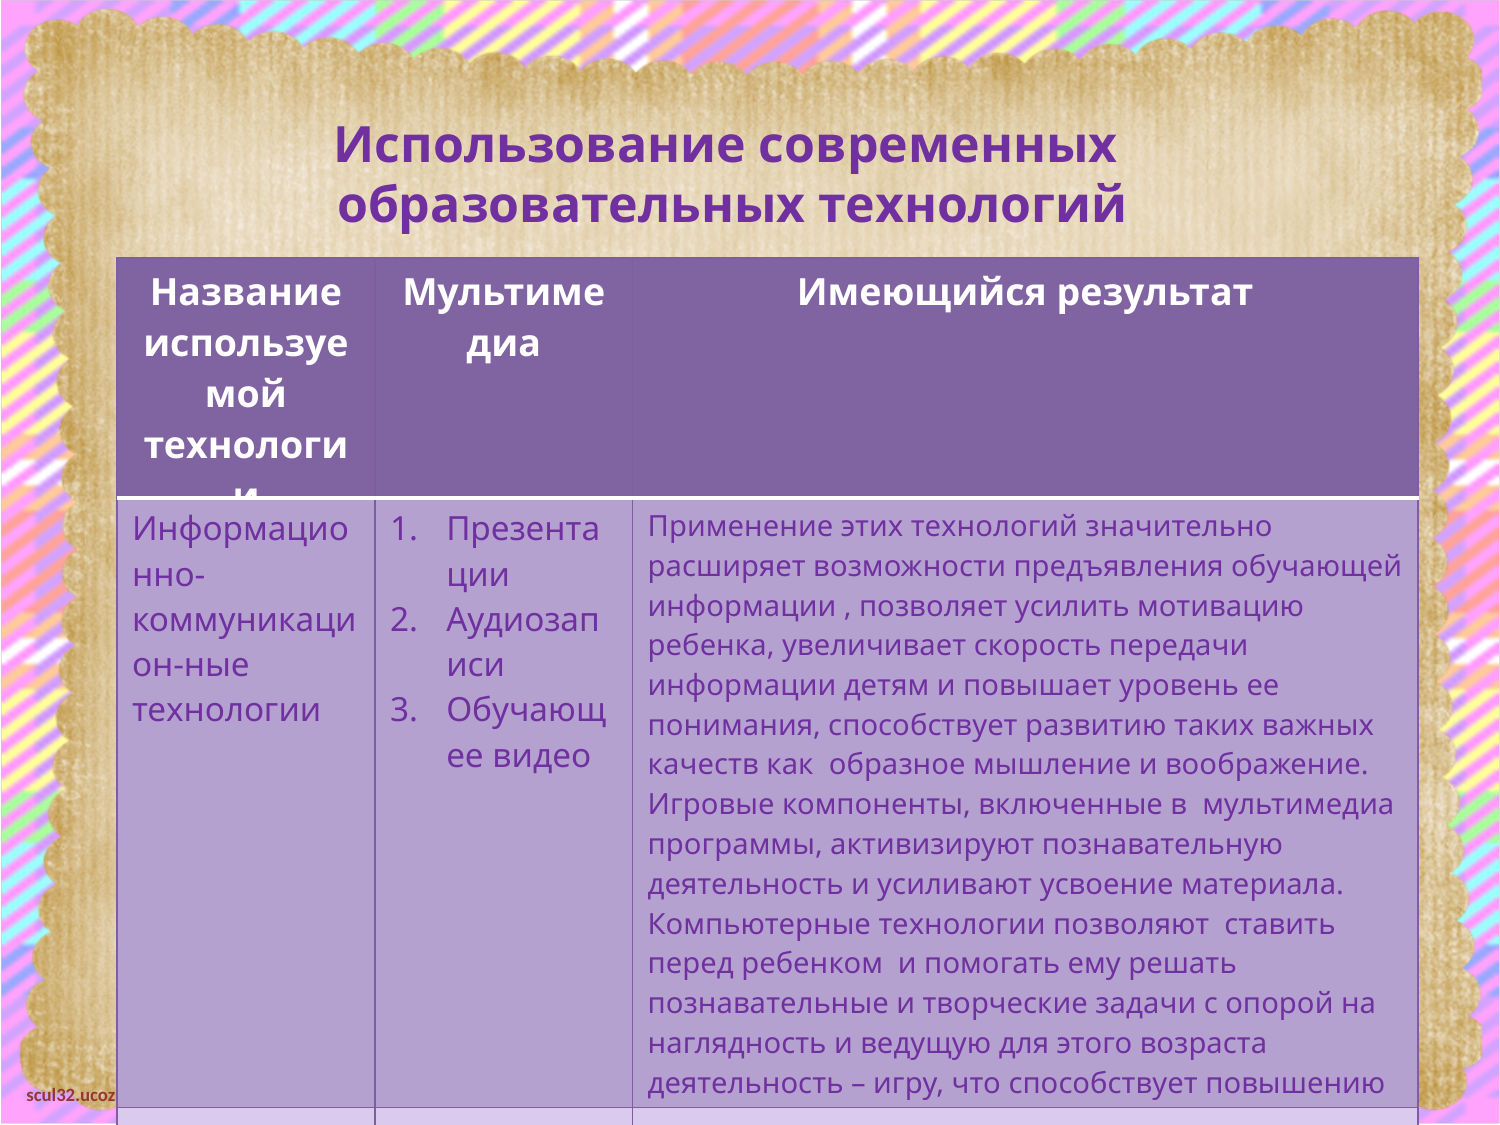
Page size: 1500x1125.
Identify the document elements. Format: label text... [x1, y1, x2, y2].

table_header Название используемой технологии [118, 259, 374, 496]
table_cell [376, 1108, 632, 1125]
table_cell [633, 1108, 1417, 1125]
table_cell [118, 1108, 374, 1125]
table_header Имеющийся результат [633, 259, 1417, 496]
table_cell Применение этих технологий значительно расширяет возможности предъявления обучающей информации , позволяет усилить мотивацию ребенка, увеличивает скорость передачи информации детям и повышает уровень ее понимания, способствует развитию таких важных качеств как образное мышление и воображение. Игровые компоненты, включенные в мультимедиа программы, активизируют познавательную деятельность и усиливают усвоение материала. Компьютерные технологии позволяют ставить перед ребенком и помогать ему решать познавательные и творческие задачи с опорой на наглядность и ведущую для этого возраста деятельность – игру, что способствует повышению интереса к обучению, его эффективности, развивает ребенка всесторонне. [633, 500, 1417, 1107]
text_box Использование современных образовательных технологий [152, 105, 1313, 241]
picture [0, 0, 1500, 1125]
table_cell Презентации Аудиозаписи Обучающее видео [376, 500, 632, 1107]
table_cell Информационно-коммуникацион-ные технологии [118, 500, 374, 1107]
table_header Мультимедиа [376, 259, 632, 496]
